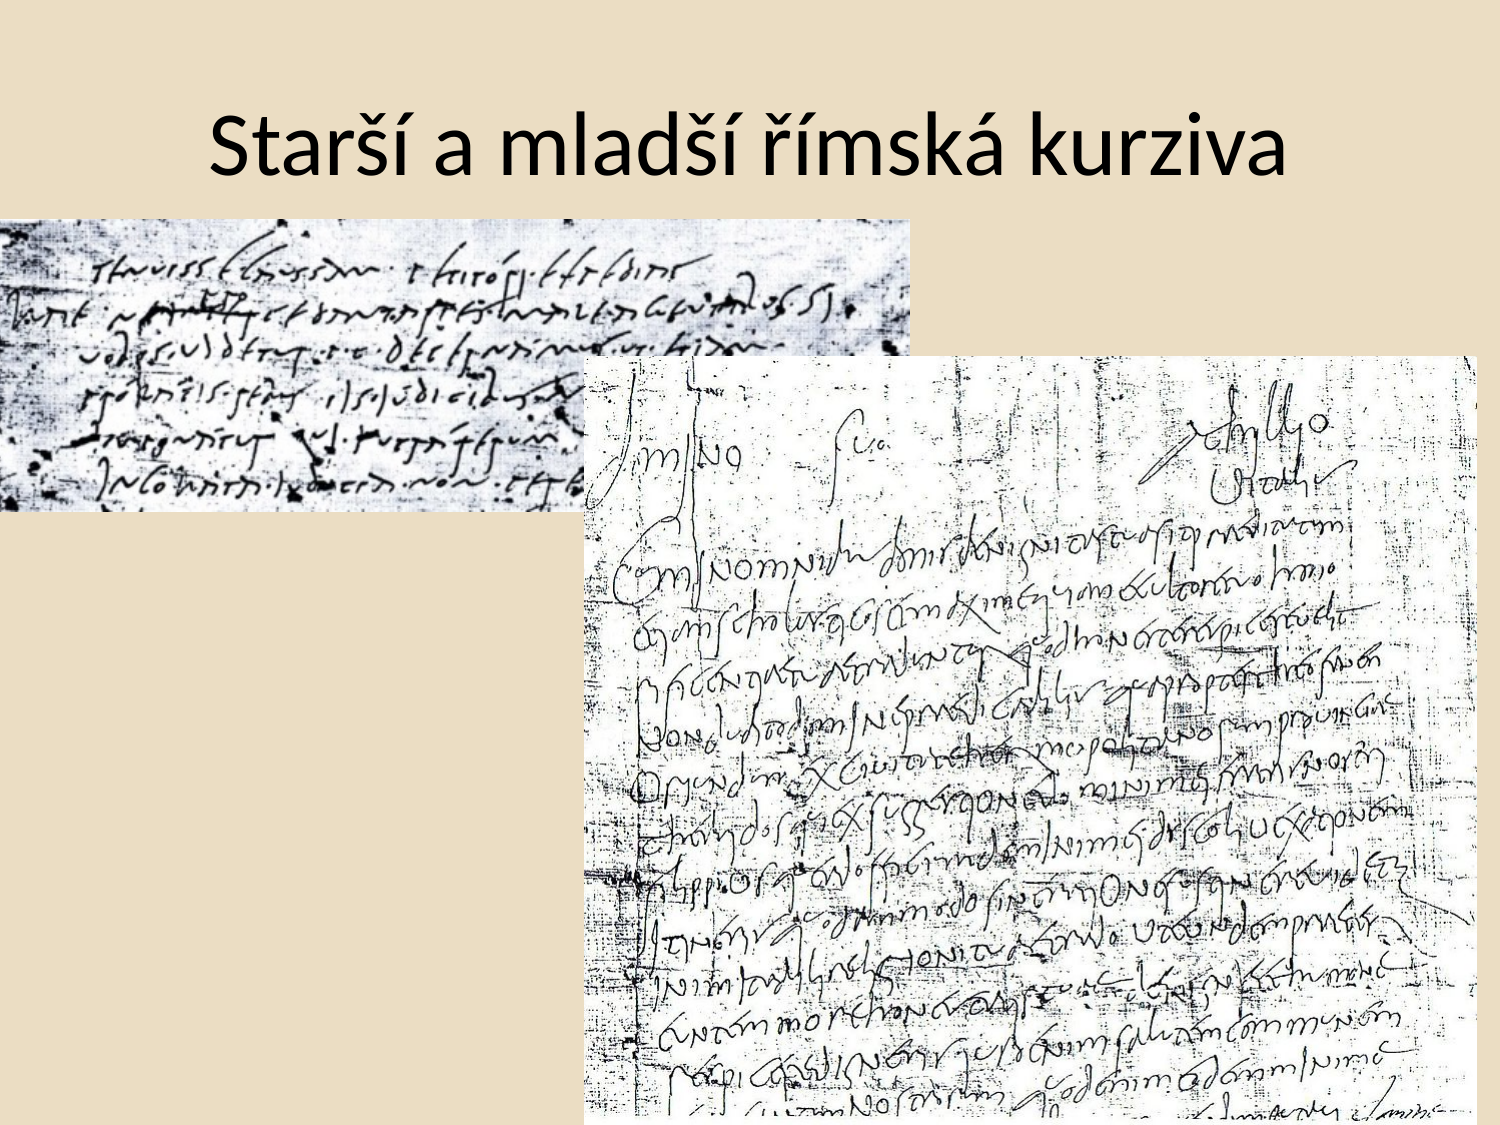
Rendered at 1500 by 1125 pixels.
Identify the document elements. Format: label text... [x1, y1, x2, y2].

picture [584, 356, 1477, 1125]
title Starší a mladší římská kurziva [75, 45, 1425, 233]
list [0, 219, 910, 512]
